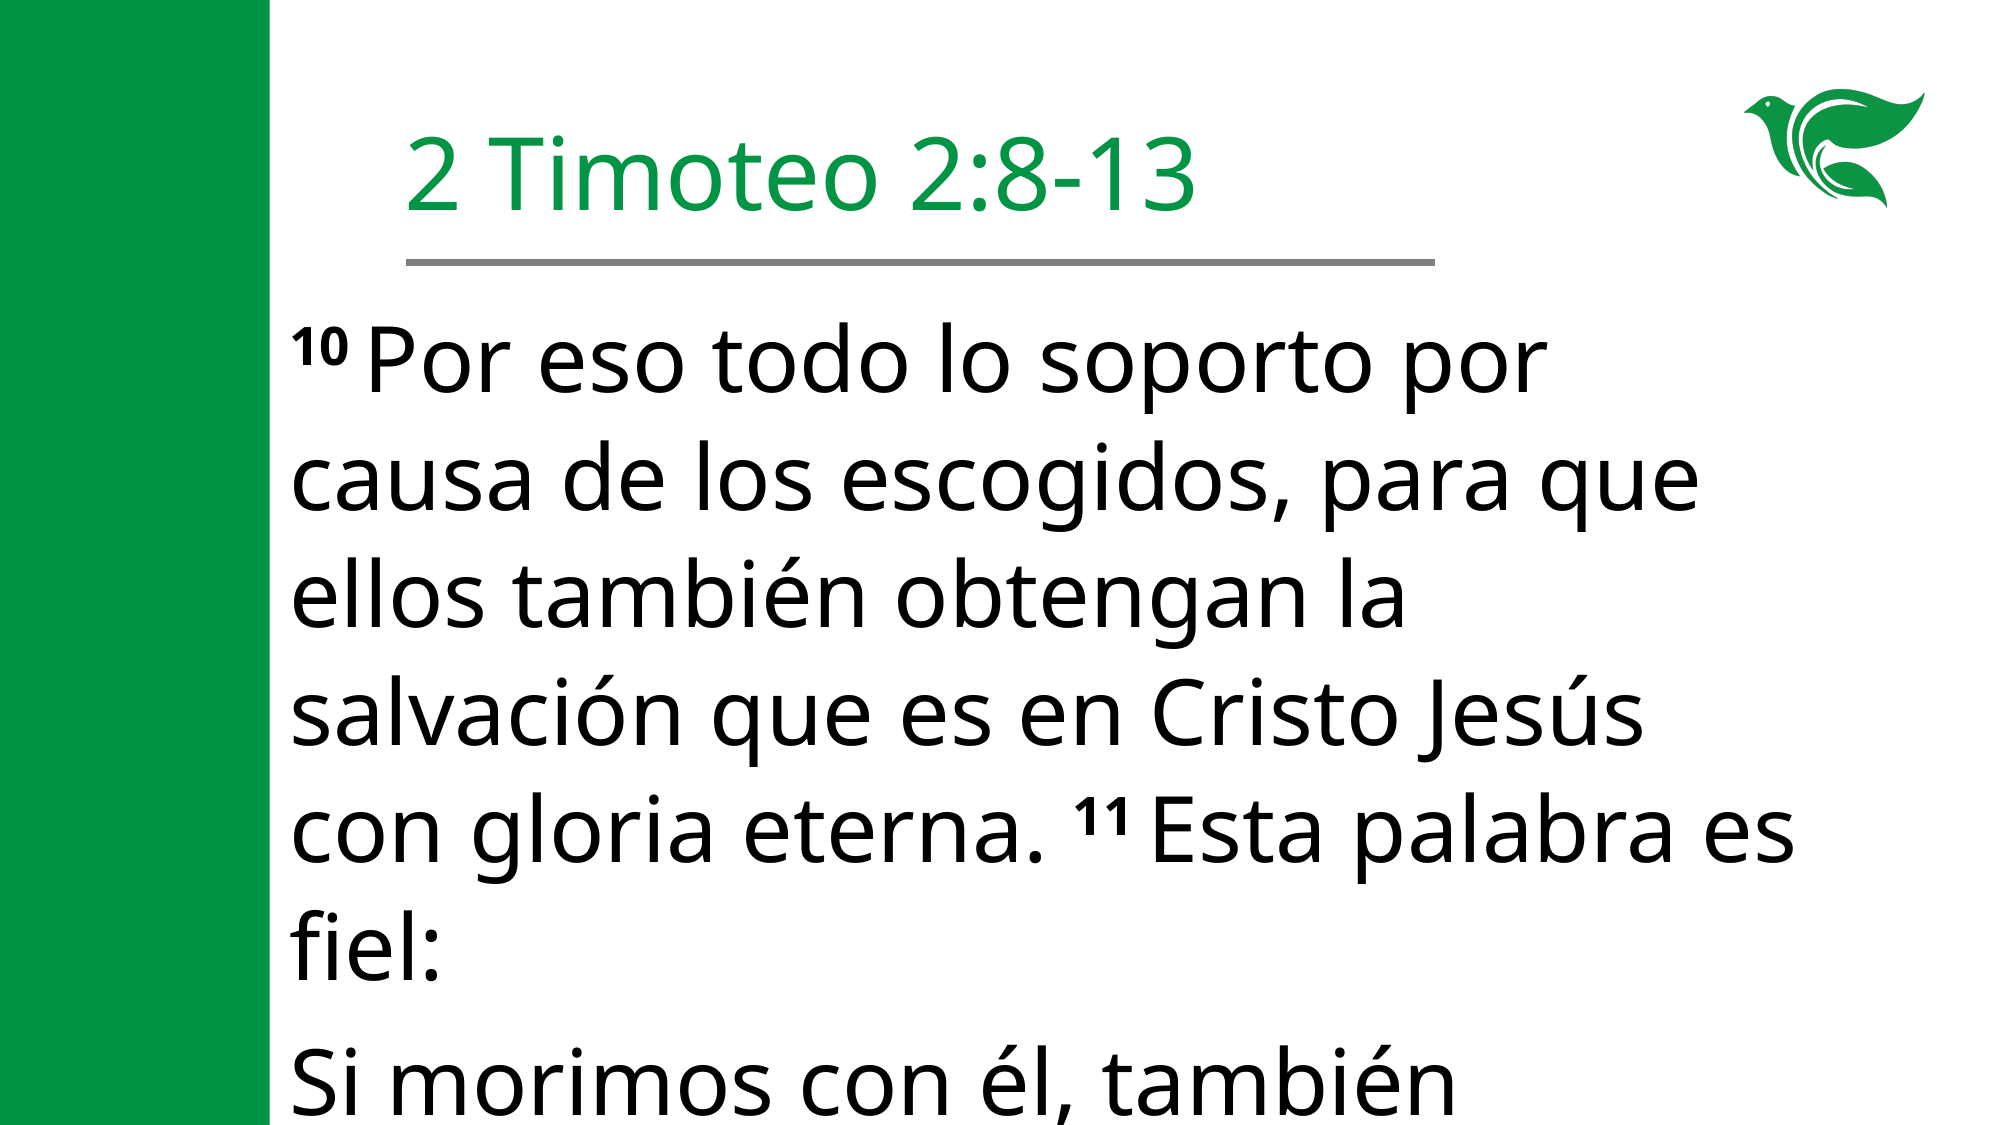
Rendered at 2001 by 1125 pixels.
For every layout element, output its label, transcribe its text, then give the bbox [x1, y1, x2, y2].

text_box [0, 0, 270, 1125]
text_box 10 Por eso todo lo soporto por causa de los escogidos, para que ellos también obtengan la salvación que es en Cristo Jesús con gloria eterna. 11 Esta palabra es fiel: Si morimos con él, también viviremos con él; 12 Si sufrimos, también reinaremos con él; Si lo negamos, también él nos negará. 13 Si somos infieles, él permanece fiel; Él no puede negarse a sí mismo. [274, 285, 1833, 1125]
text_box 2 Timoteo 2:8-13 [389, 101, 1669, 239]
picture [1722, 47, 1953, 240]
